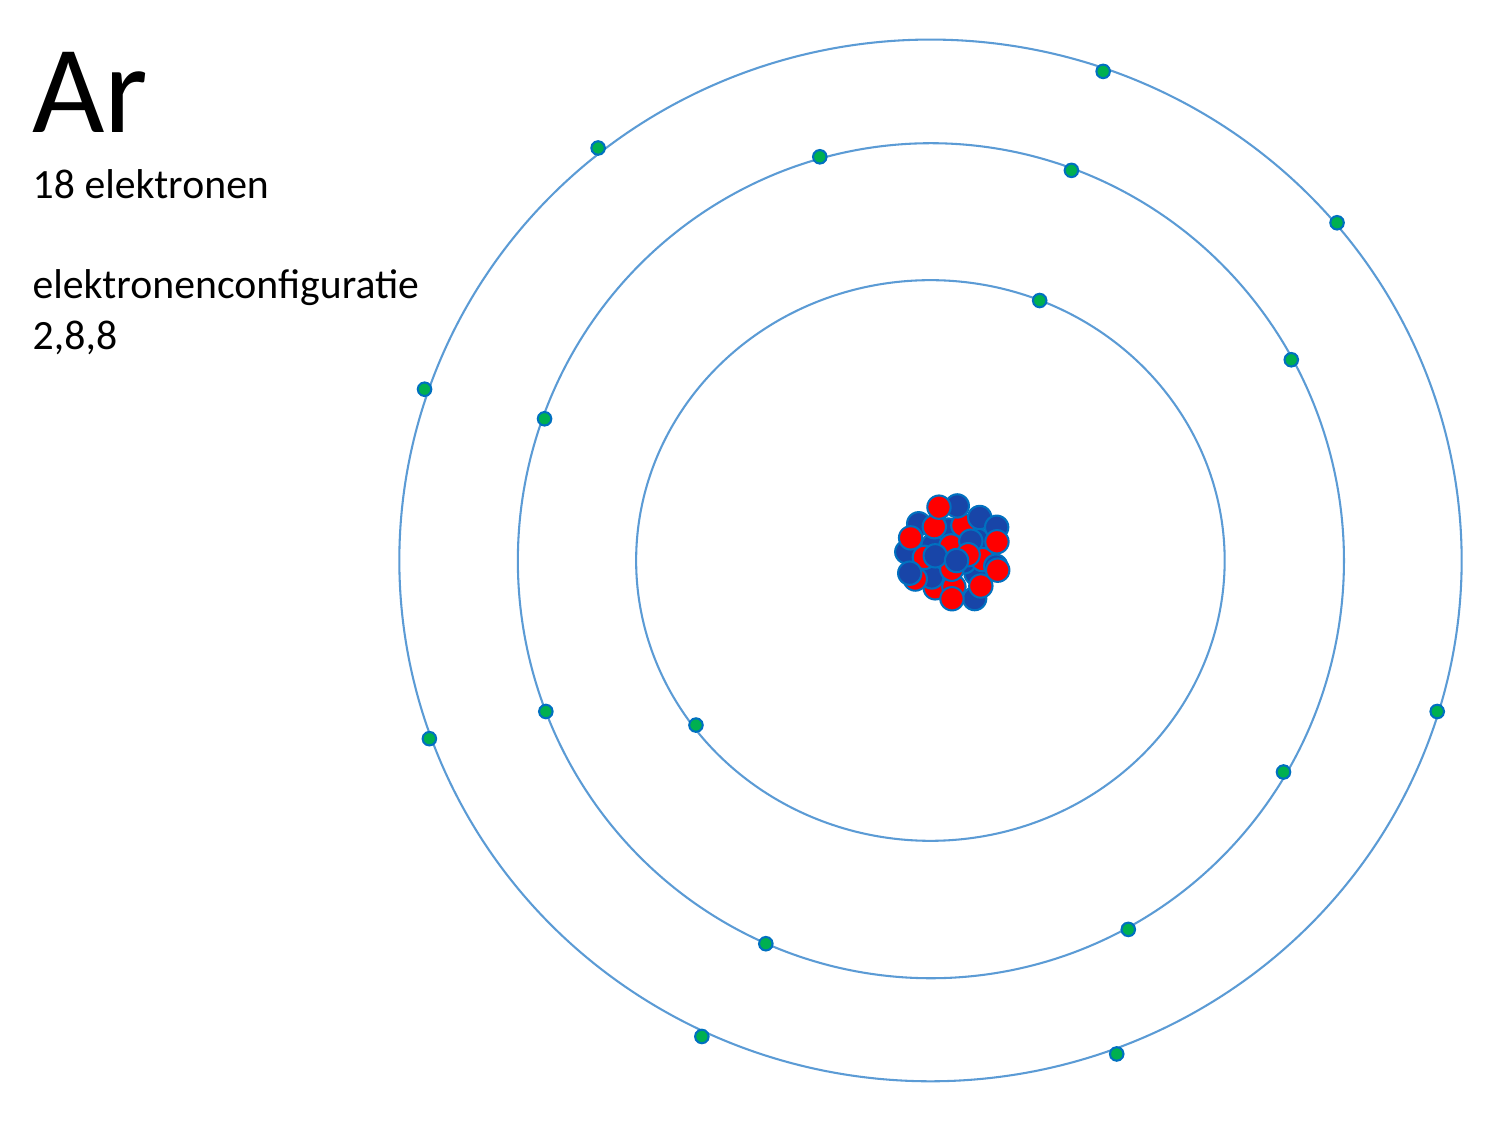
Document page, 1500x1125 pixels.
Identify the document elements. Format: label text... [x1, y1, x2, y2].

text_box [897, 525, 924, 551]
text_box [958, 541, 981, 568]
text_box [694, 1028, 710, 1045]
text_box [1283, 351, 1300, 368]
text_box [963, 587, 988, 612]
text_box [946, 517, 952, 533]
text_box [398, 38, 1463, 1083]
text_box [948, 493, 971, 519]
text_box [416, 381, 433, 398]
text_box [894, 542, 912, 563]
text_box [911, 544, 931, 571]
text_box [963, 571, 979, 584]
text_box [984, 529, 1010, 555]
text_box [1095, 63, 1112, 80]
text_box [1063, 162, 1080, 179]
text_box [536, 410, 553, 427]
text_box [964, 568, 975, 575]
text_box [1429, 703, 1446, 720]
text_box [1329, 214, 1345, 231]
text_box [688, 717, 704, 733]
text_box Ar 18 elektronen elektronenconfiguratie 2,8,8 [17, 0, 855, 365]
text_box [939, 586, 965, 612]
text_box [958, 528, 984, 550]
text_box [1031, 292, 1048, 309]
text_box [516, 142, 1346, 980]
text_box [922, 543, 947, 569]
text_box [905, 511, 928, 529]
text_box [1275, 764, 1292, 780]
text_box [972, 546, 991, 573]
text_box [897, 560, 923, 586]
text_box [925, 569, 943, 590]
text_box [941, 577, 967, 591]
text_box [1120, 921, 1137, 938]
text_box [421, 730, 438, 747]
text_box [966, 504, 993, 531]
text_box [983, 514, 1010, 535]
text_box [1108, 1046, 1125, 1062]
text_box [968, 573, 994, 599]
text_box [923, 536, 939, 544]
text_box [983, 554, 1008, 573]
text_box [939, 566, 965, 582]
text_box [537, 703, 554, 720]
text_box [921, 515, 948, 540]
text_box [757, 935, 774, 952]
text_box [985, 557, 1011, 583]
text_box [926, 494, 952, 520]
text_box [938, 533, 958, 551]
text_box [950, 516, 971, 538]
text_box [943, 547, 970, 574]
text_box [904, 571, 929, 592]
text_box [635, 279, 1226, 842]
